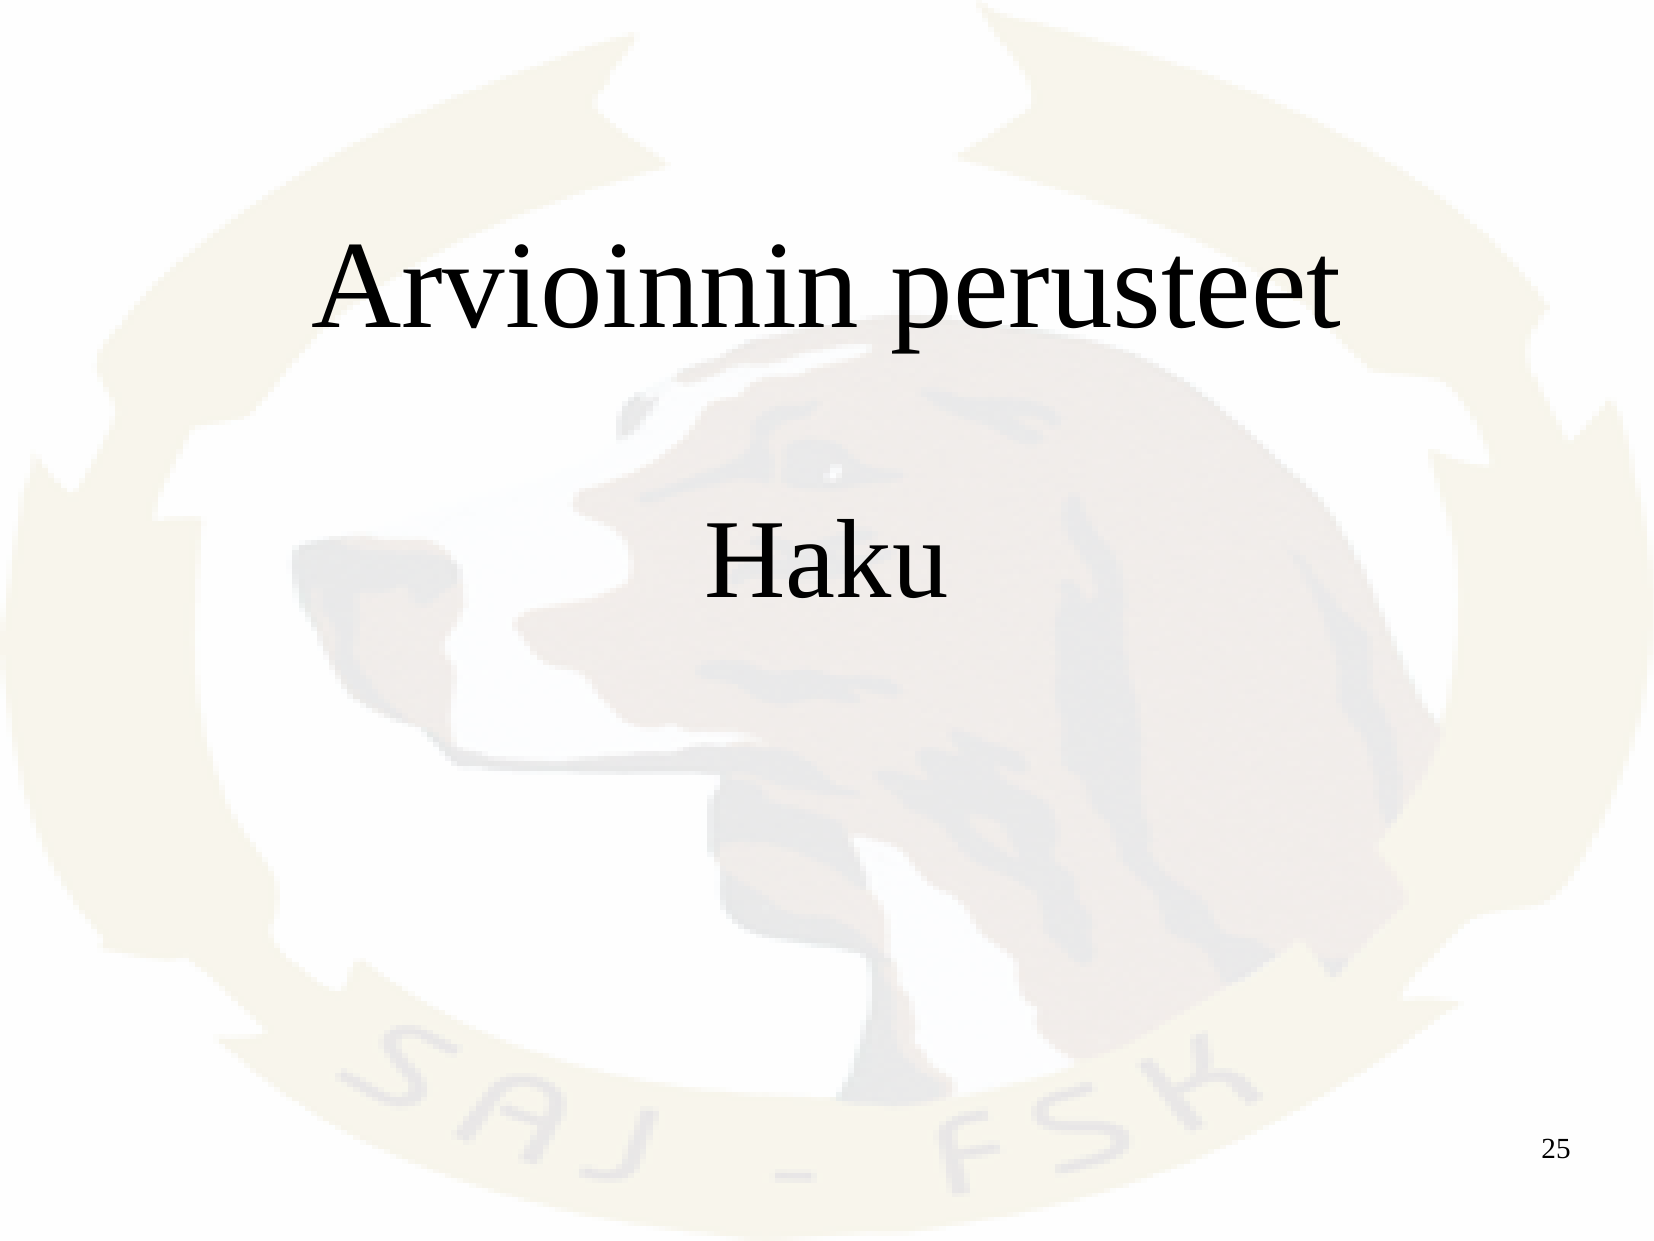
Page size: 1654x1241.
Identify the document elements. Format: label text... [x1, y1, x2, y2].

slide_number 25 [1185, 1129, 1571, 1216]
subtitle Haku [206, 484, 1447, 785]
title Arvioinnin perusteet [206, 202, 1447, 360]
